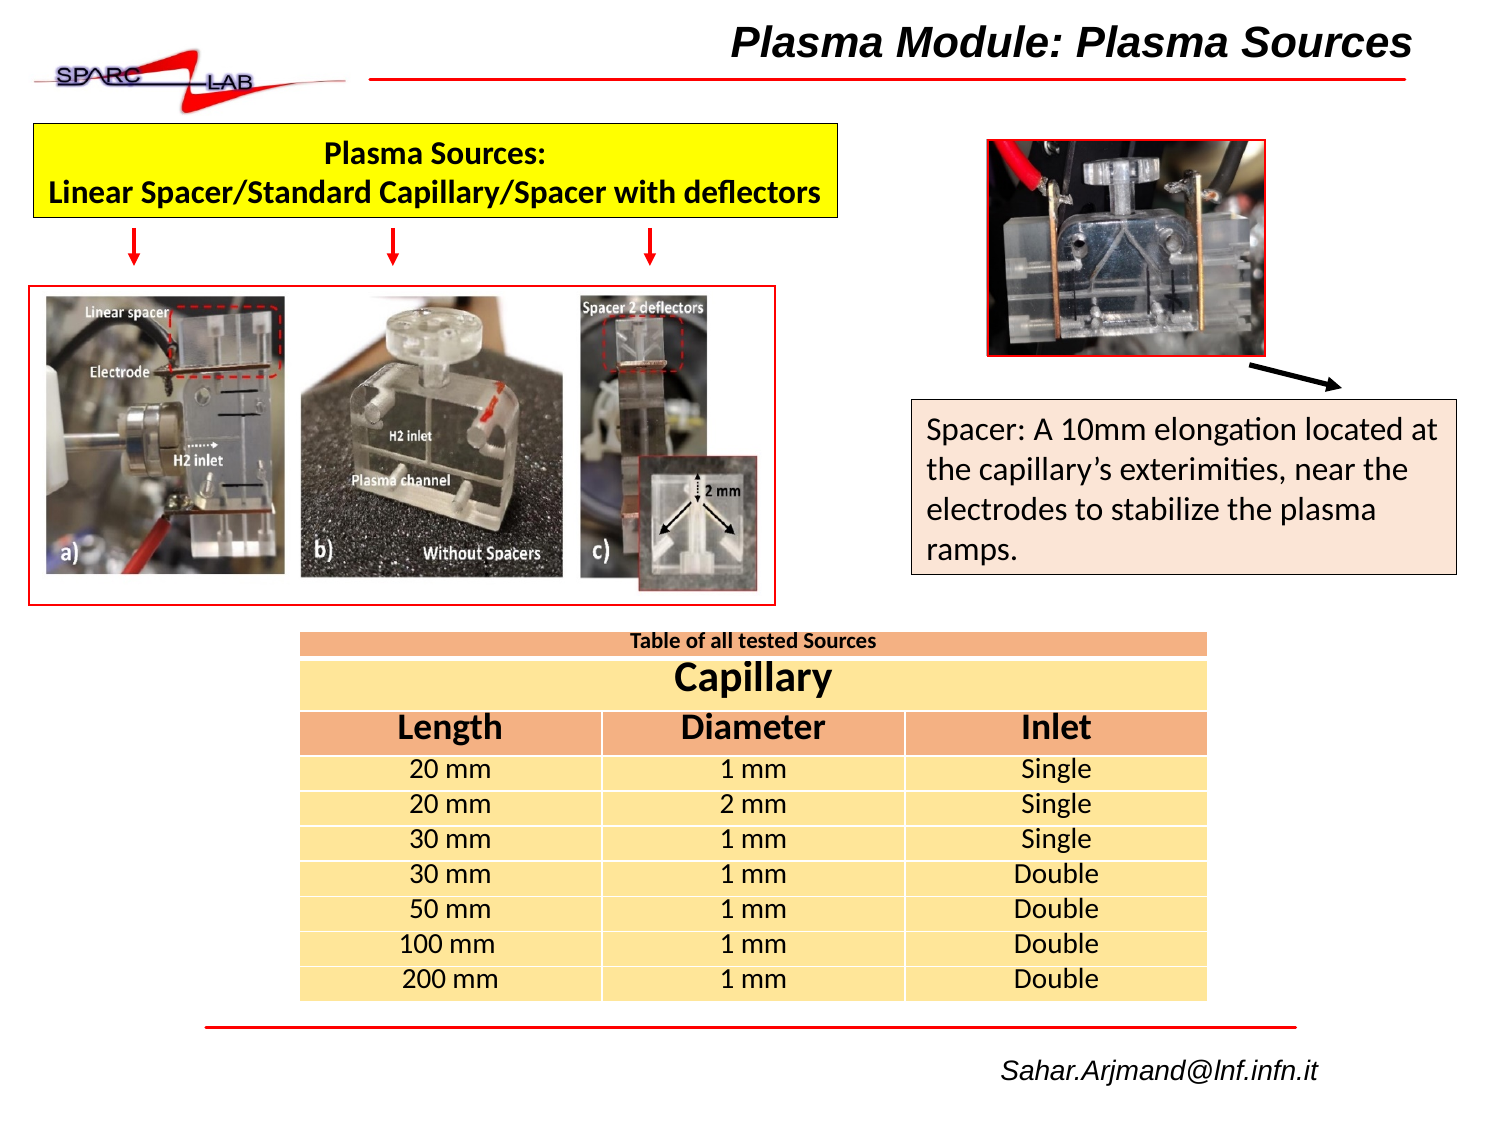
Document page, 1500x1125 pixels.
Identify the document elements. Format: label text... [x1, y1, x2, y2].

table_cell Diameter [603, 712, 904, 755]
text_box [28, 41, 1405, 118]
table_cell 1 mm [603, 862, 904, 896]
table_header Table of all tested Sources [300, 632, 1207, 656]
table_cell Double [906, 932, 1207, 966]
text_box Plasma Module: Plasma Sources [715, 5, 1457, 74]
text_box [1249, 364, 1342, 389]
table_cell 200 mm [300, 967, 601, 1001]
text_box [28, 285, 776, 606]
picture [986, 139, 1266, 356]
table_cell 20 mm [300, 757, 601, 790]
table_cell Double [906, 862, 1207, 896]
table_cell 1 mm [603, 757, 904, 790]
table_cell 100 mm [300, 932, 601, 966]
table_cell 50 mm [300, 897, 601, 931]
table_cell 30 mm [300, 862, 601, 896]
table_cell 1 mm [603, 967, 904, 1001]
table_cell Single [906, 792, 1207, 825]
table_cell 1 mm [603, 932, 904, 966]
table_cell Single [906, 757, 1207, 790]
table_cell 30 mm [300, 827, 601, 860]
table_cell Single [906, 827, 1207, 860]
table_cell 1 mm [603, 897, 904, 931]
text_box Plasma Sources: Linear Spacer/Standard Capillary/Spacer with deflectors [33, 123, 838, 218]
table_cell 1 mm [603, 827, 904, 860]
table_cell 20 mm [300, 792, 601, 825]
table_cell Length [300, 712, 601, 755]
table_cell Inlet [906, 712, 1207, 755]
table_cell Capillary [300, 661, 1207, 710]
picture [42, 291, 762, 599]
text_box Sahar.Arjmand@lnf.infn.it [985, 1045, 1349, 1094]
table_cell Double [906, 897, 1207, 931]
table_cell Double [906, 967, 1207, 1001]
text_box Spacer: A 10mm elongation located at the capillary’s exterimities, near the electrodes to stabilize the plasma ramps. [911, 399, 1457, 575]
table_cell 2 mm [603, 792, 904, 825]
